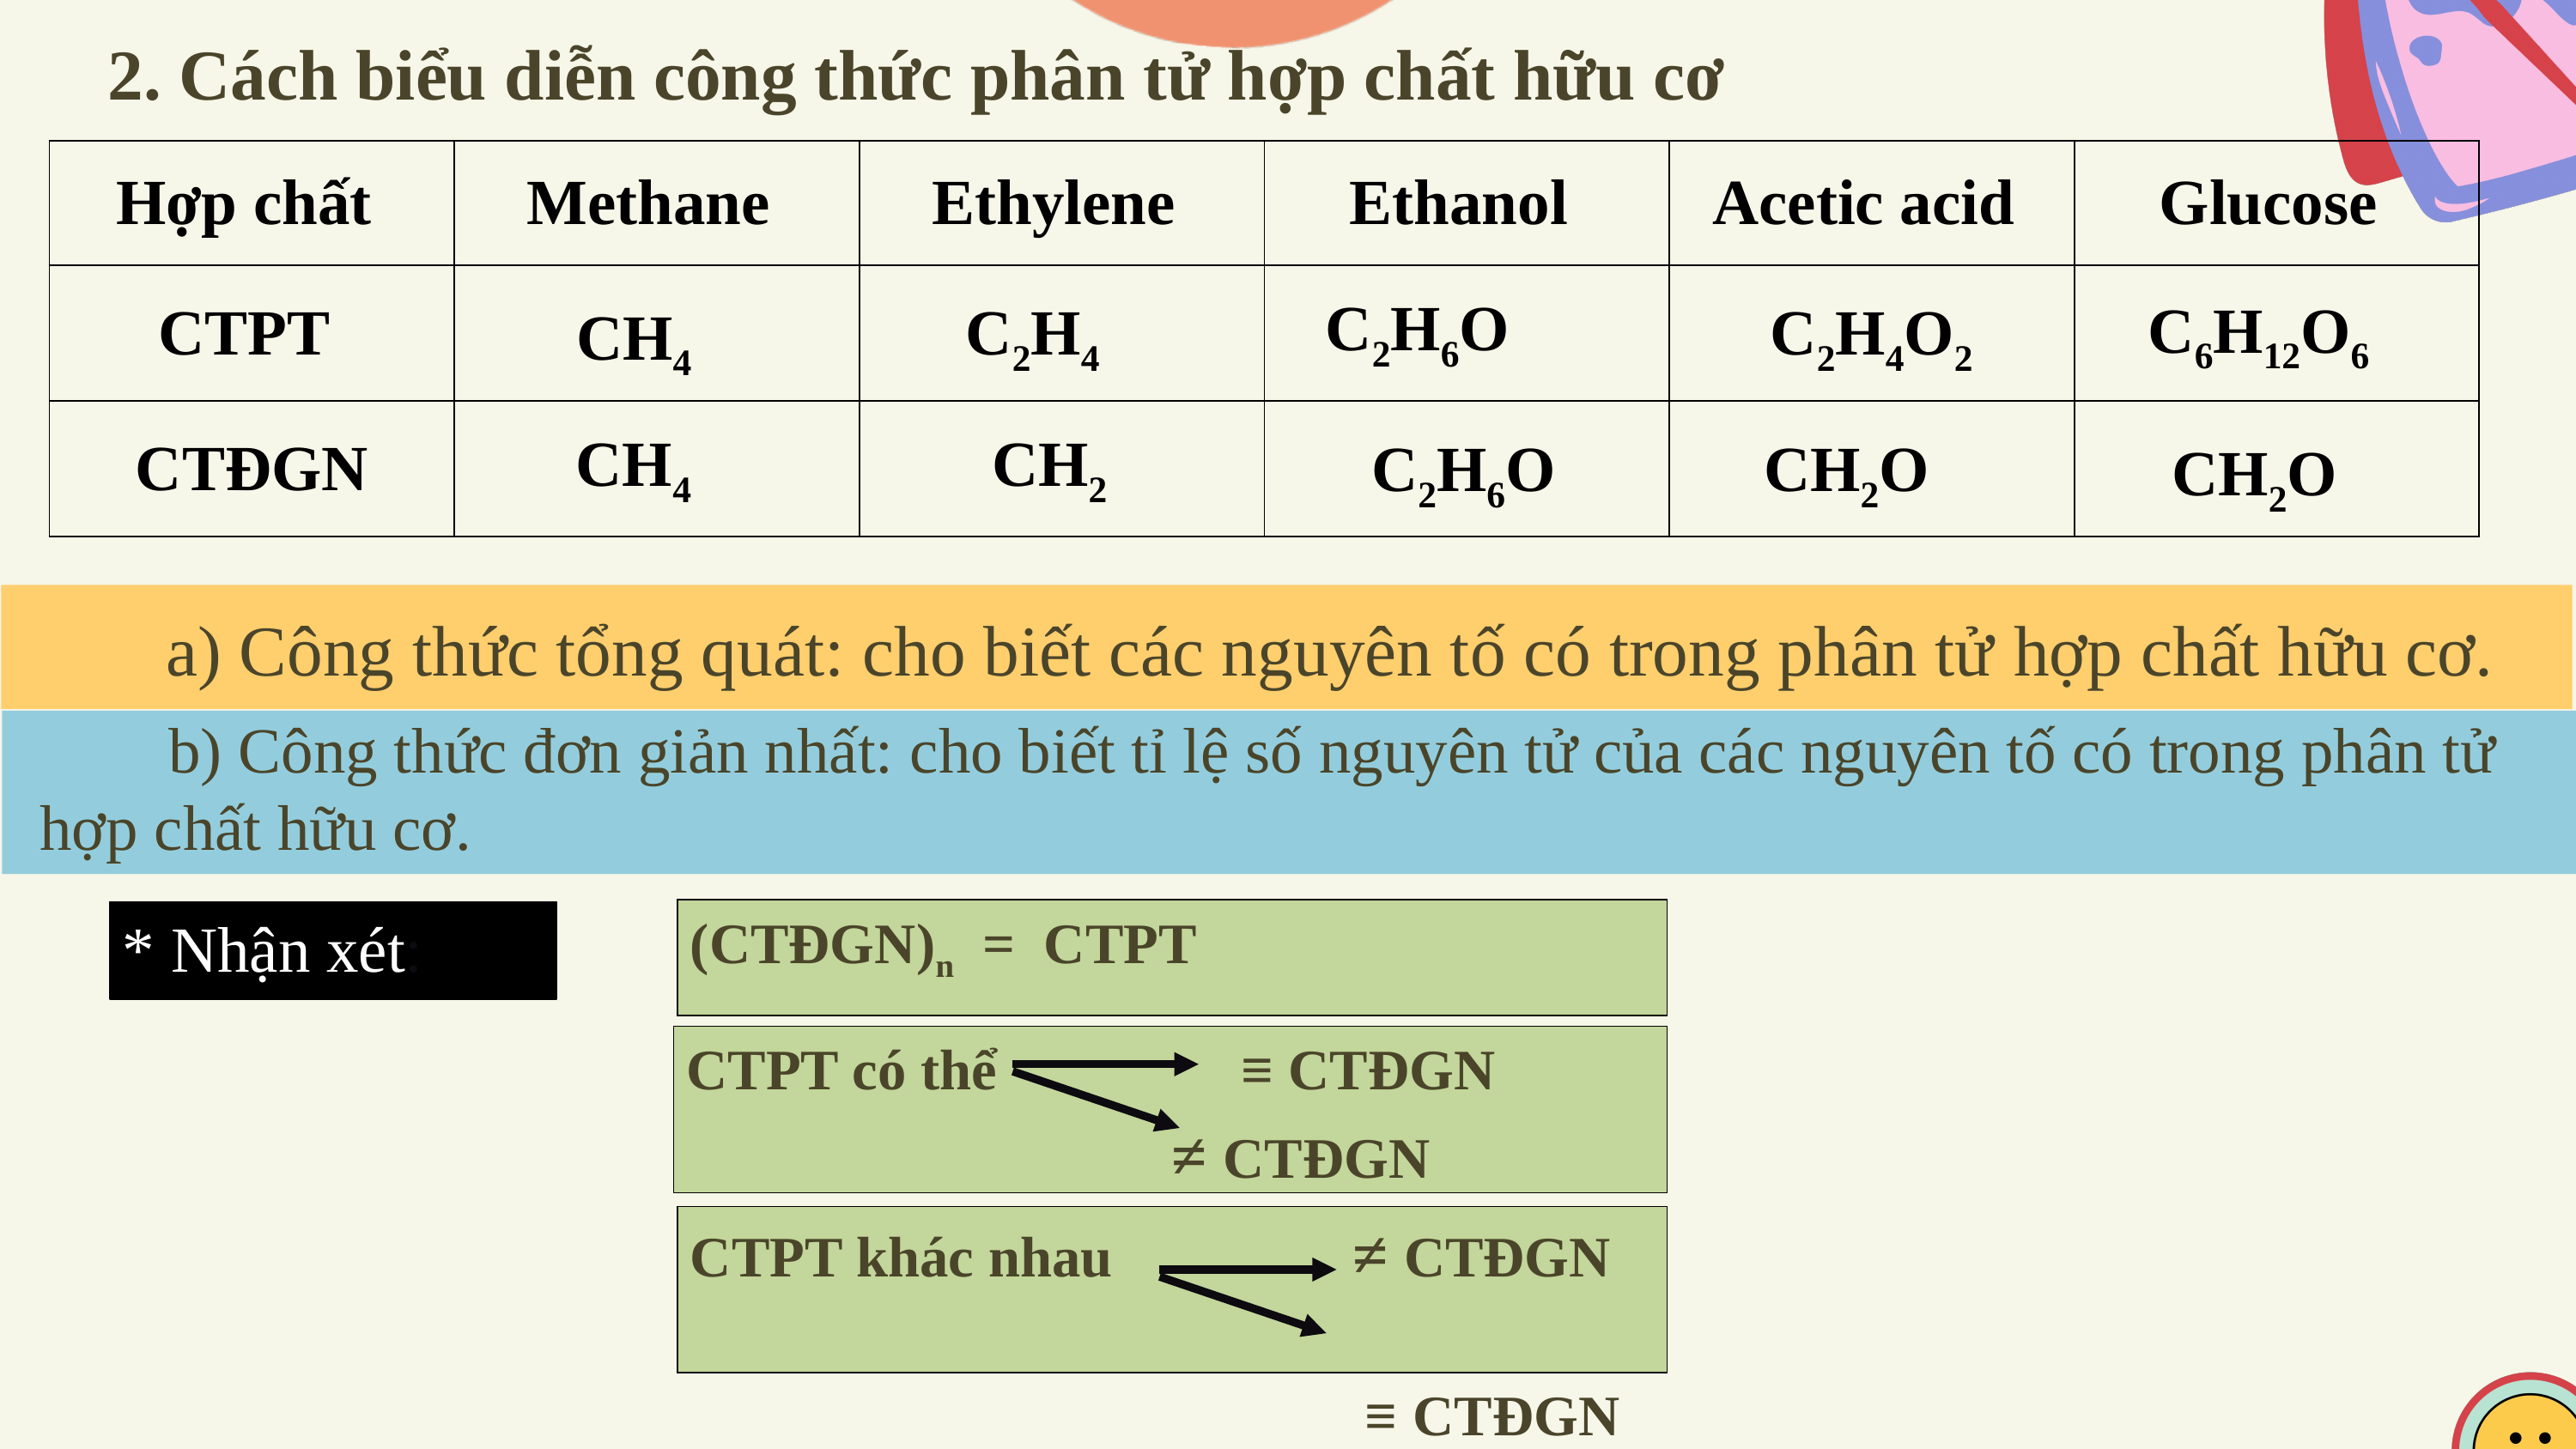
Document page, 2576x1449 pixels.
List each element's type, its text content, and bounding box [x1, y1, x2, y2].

text_box * Nhận xét: [110, 901, 556, 999]
table_cell [455, 266, 859, 400]
text_box CTPT có thể ≡ CTĐGN ≠ CTĐGN [673, 1026, 1668, 1193]
picture [2445, 1367, 2576, 1449]
picture [2318, 0, 2576, 222]
text_box C2H6O [1312, 280, 1539, 381]
table_header Ethanol [1265, 142, 1668, 264]
table_cell [860, 402, 1264, 536]
table_header Acetic acid [1670, 142, 2074, 264]
text_box b) Công thức đơn giản nhất: cho biết tỉ lệ số nguyên tử của các nguyên tố có trong phân tử hợp chất hữu cơ. [39, 708, 2530, 864]
text_box CTPT khác nhau ≠ CTĐGN ≡ CTĐGN [677, 1206, 1668, 1373]
table_header Ethylene [860, 142, 1264, 264]
table_cell [860, 266, 1264, 400]
text_box [1, 585, 2573, 709]
text_box C2H4O2 [1757, 284, 2002, 385]
text_box C2H4 [952, 284, 1129, 385]
text_box [2, 710, 2576, 875]
text_box CH2 [979, 415, 1121, 517]
text_box 2. Cách biểu diễn công thức phân tử hợp chất hữu cơ [1562, 21, 1739, 121]
table_cell [1265, 266, 1668, 400]
table_cell [455, 402, 859, 536]
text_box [1159, 1276, 1327, 1334]
text_box CH4 [563, 415, 704, 517]
text_box CH2O [2159, 424, 2350, 526]
text_box 2. Cách biểu diễn công thức phân tử hợp chất hữu cơ [94, 21, 890, 121]
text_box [894, 0, 1558, 166]
text_box a) Công thức tổng quát: cho biết các nguyên tố có trong phân tử hợp chất hữu cơ. [23, 604, 2576, 691]
table_header Hợp chất [50, 142, 453, 264]
text_box (CTĐGN)n = CTPT [677, 900, 1668, 1016]
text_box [1012, 1070, 1180, 1129]
text_box C2H6O [1358, 421, 1569, 522]
table_cell [1670, 402, 2074, 536]
table_cell [1265, 402, 1668, 536]
table_cell [2075, 266, 2478, 400]
table_header Methane [455, 142, 859, 264]
table_header Glucose [2075, 142, 2478, 264]
text_box CH4 [563, 288, 720, 390]
table_cell [2075, 402, 2478, 536]
table_cell CTĐGN [50, 402, 453, 536]
text_box CH2O [1751, 420, 1942, 521]
text_box C6H12O6 [2135, 282, 2383, 383]
table_cell [1670, 266, 2074, 400]
table_cell CTPT [50, 266, 453, 400]
